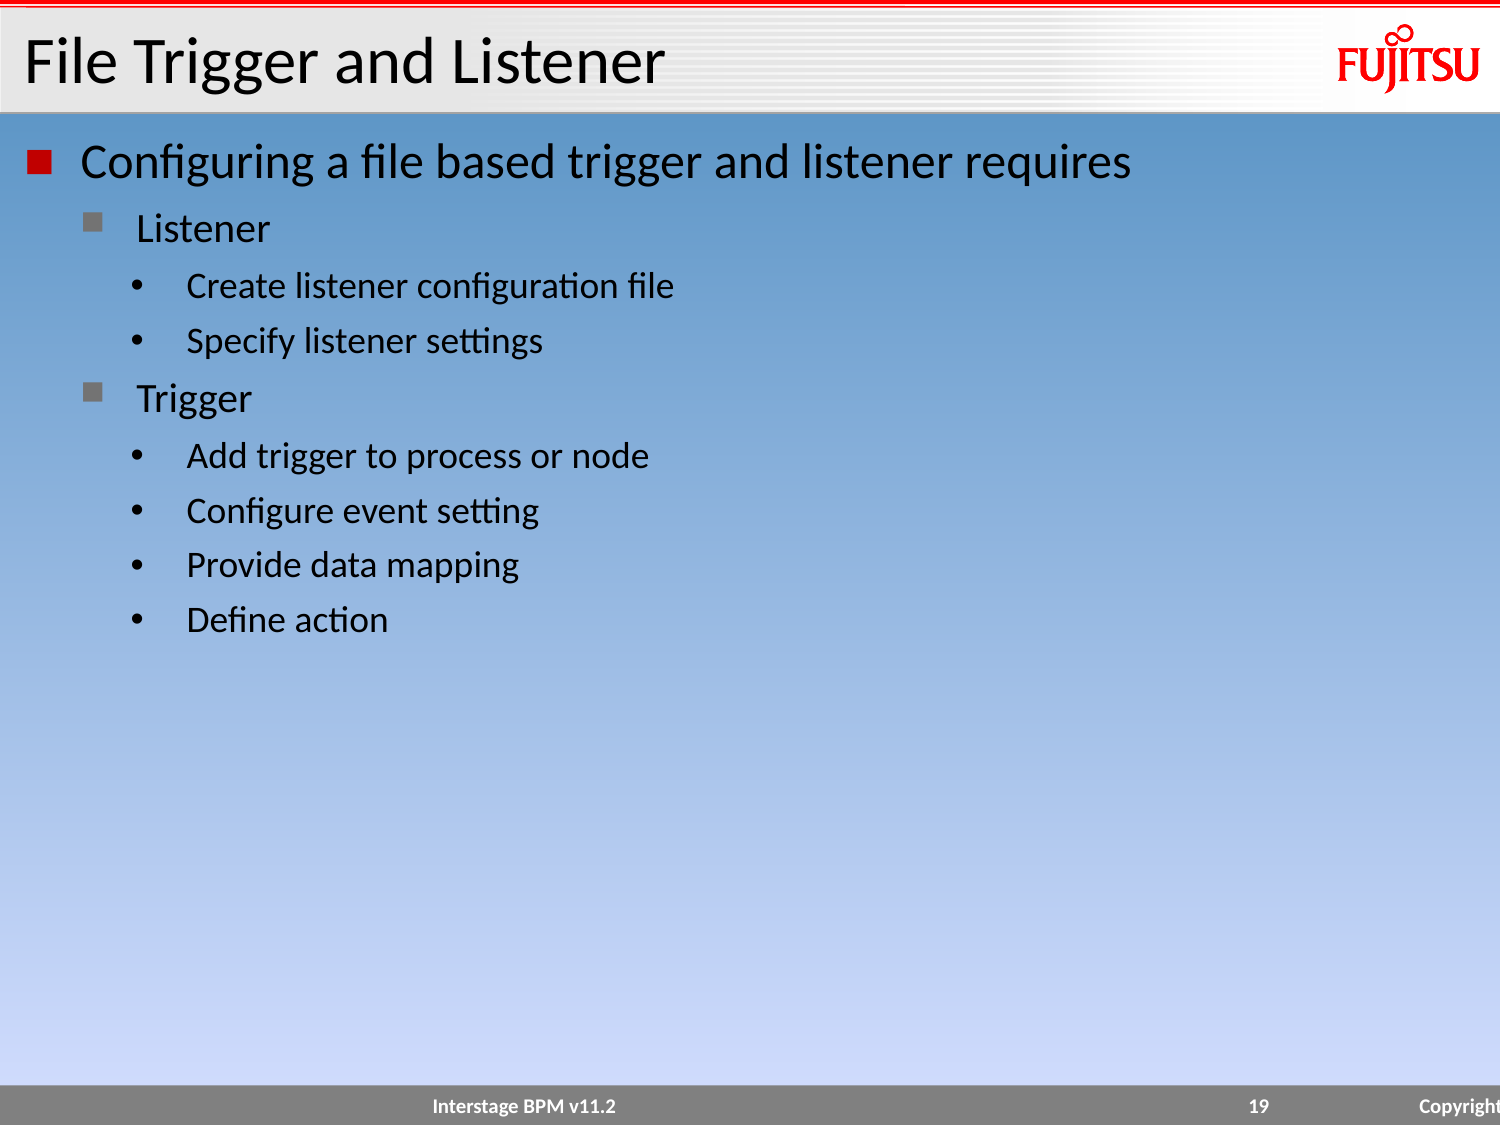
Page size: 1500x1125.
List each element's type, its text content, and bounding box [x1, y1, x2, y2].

list Configuring a file based trigger and listener requires Listener Create listener configuration file Specify listener settings Trigger Add trigger to process or node Configure event setting Provide data mapping Define action [9, 125, 1490, 1075]
picture [1318, 8, 1500, 112]
picture [0, 8, 9, 112]
title File Trigger and Listener [9, 0, 1318, 115]
